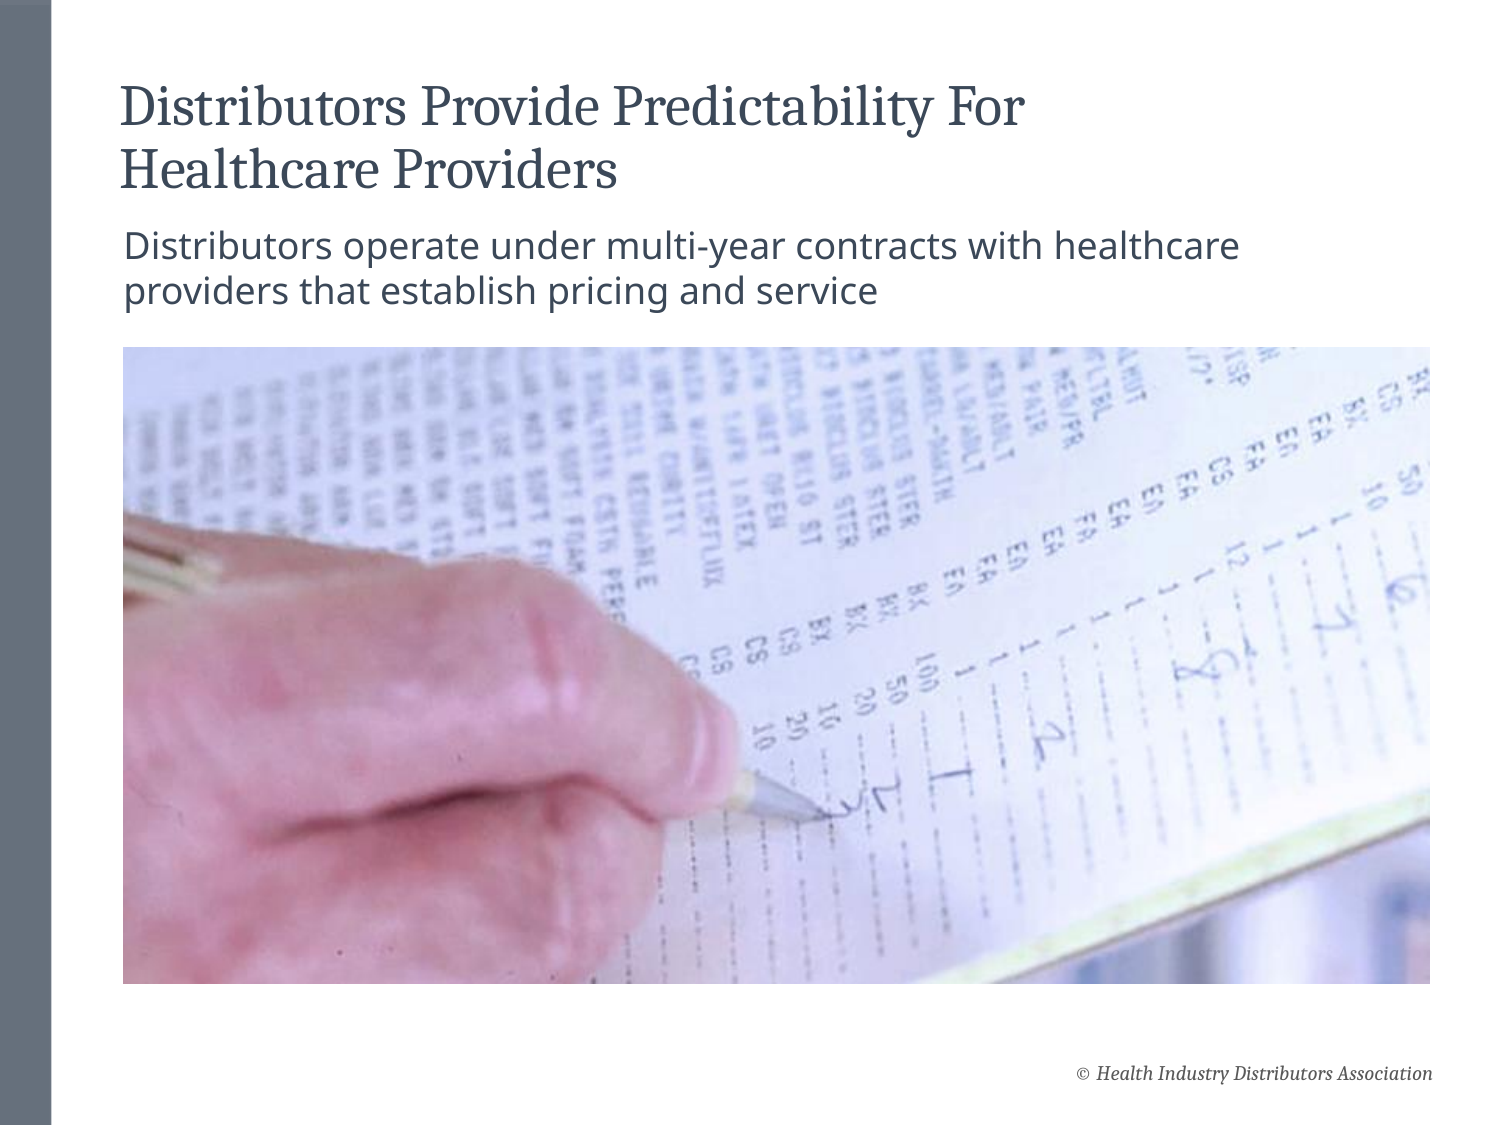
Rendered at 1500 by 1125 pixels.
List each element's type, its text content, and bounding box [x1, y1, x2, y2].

picture [123, 347, 1431, 984]
title Distributors Provide Predictability For Healthcare Providers [104, 67, 1399, 214]
text_box Distributors operate under multi-year contracts with healthcare providers that establish pricing and service [123, 221, 1386, 312]
